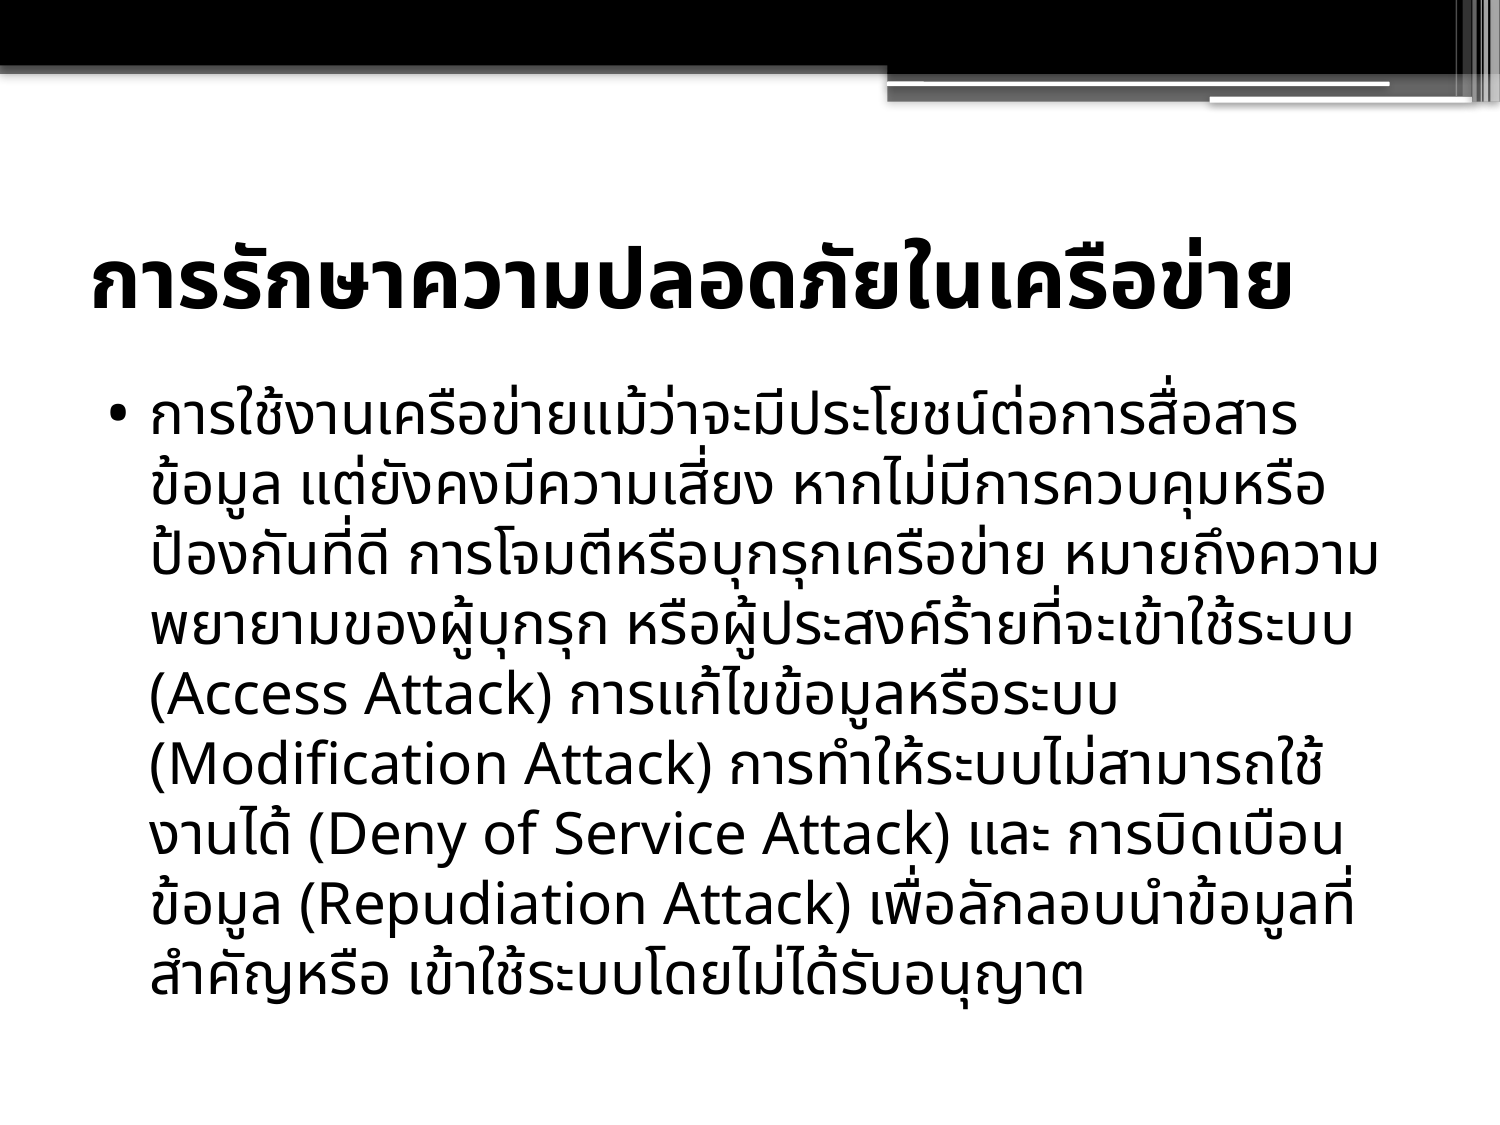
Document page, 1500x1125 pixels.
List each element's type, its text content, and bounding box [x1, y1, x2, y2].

title การรักษาความปลอดภัยในเครือข่าย [75, 187, 1425, 363]
list การใช้งานเครือข่ายแม้ว่าจะมีประโยชน์ต่อการสื่อสารข้อมูล แต่ยังคงมีความเสี่ยง หากไม่มีการควบคุมหรือป้องกันที่ดี การโจมตีหรือบุกรุกเครือข่าย หมายถึงความพยายามของผู้บุกรุก หรือผู้ประสงค์ร้ายที่จะเข้าใช้ระบบ (Access Attack) การแก้ไขข้อมูลหรือระบบ (Modification Attack) การทำให้ระบบไม่สามารถใช้งานได้ (Deny of Service Attack) และ การบิดเบือนข้อมูล (Repudiation Attack) เพื่อลักลอบนำข้อมูลที่สำคัญหรือ เข้าใช้ระบบโดยไม่ได้รับอนุญาต [75, 368, 1425, 1079]
